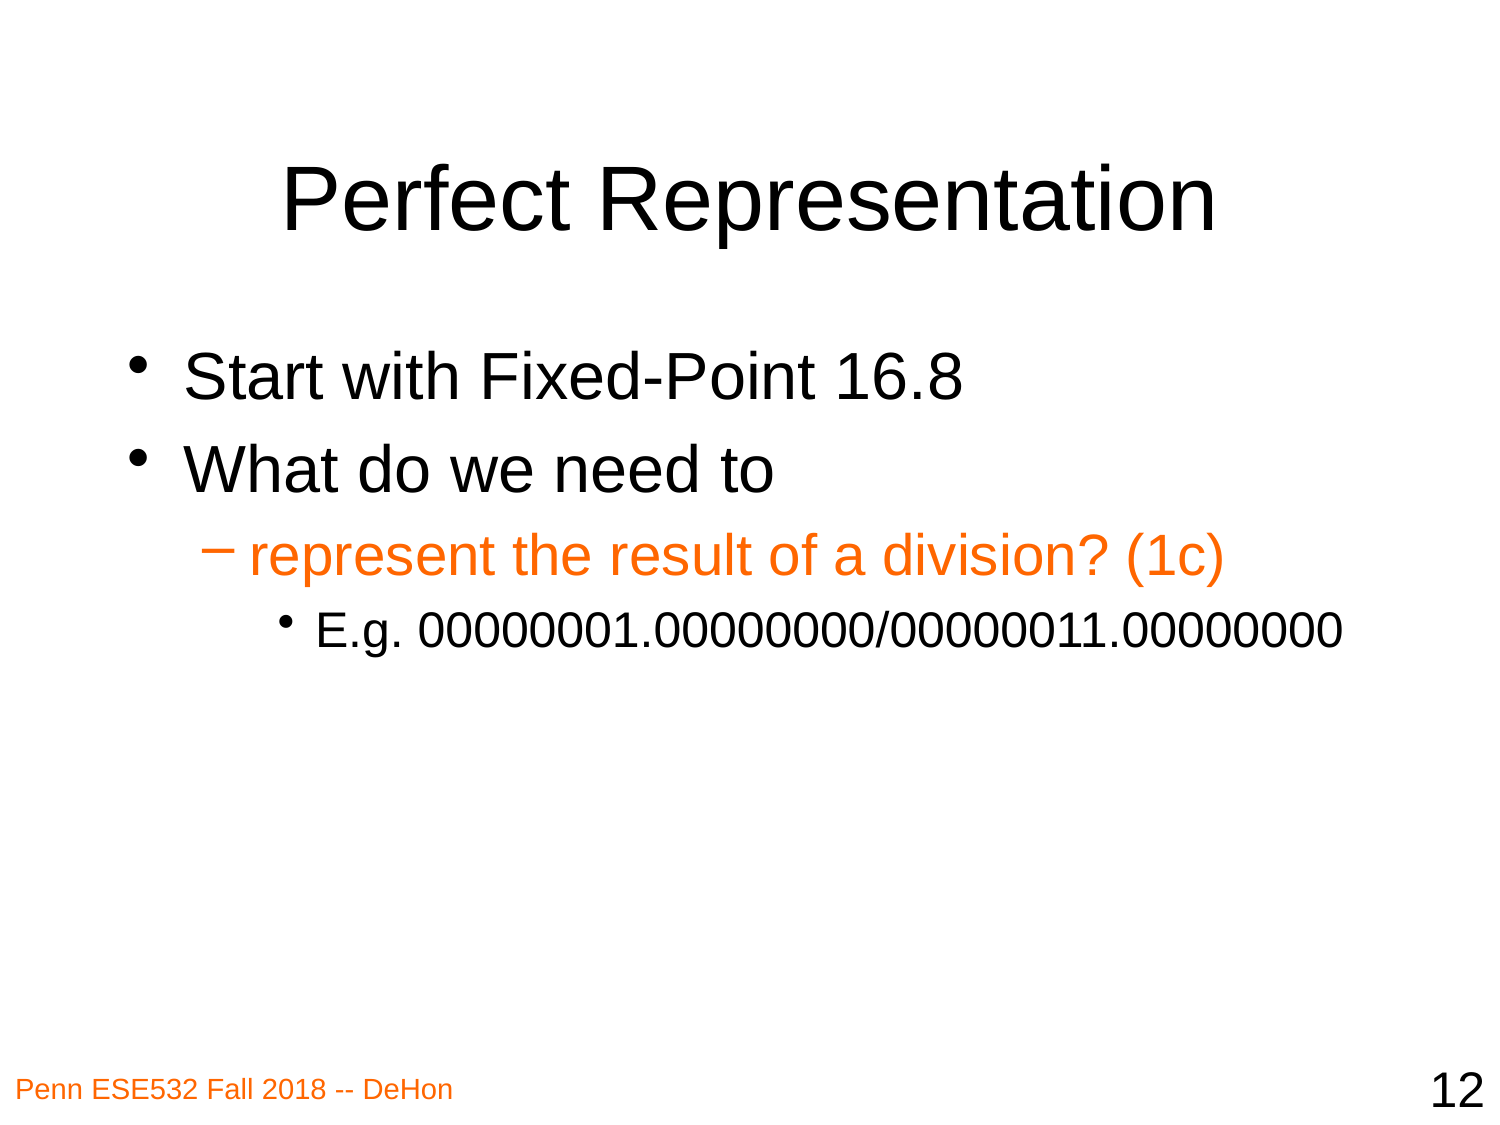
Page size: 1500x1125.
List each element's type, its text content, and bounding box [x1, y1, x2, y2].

title Perfect Representation [112, 99, 1388, 288]
slide_number 12 [1187, 1049, 1500, 1125]
slide_number Penn ESE532 Fall 2018 -- DeHon [0, 1062, 576, 1125]
list Start with Fixed-Point 16.8 What do we need to represent the result of a division? (1c) E.g. 00000001.00000000/00000011.00000000 [112, 324, 1388, 1001]
